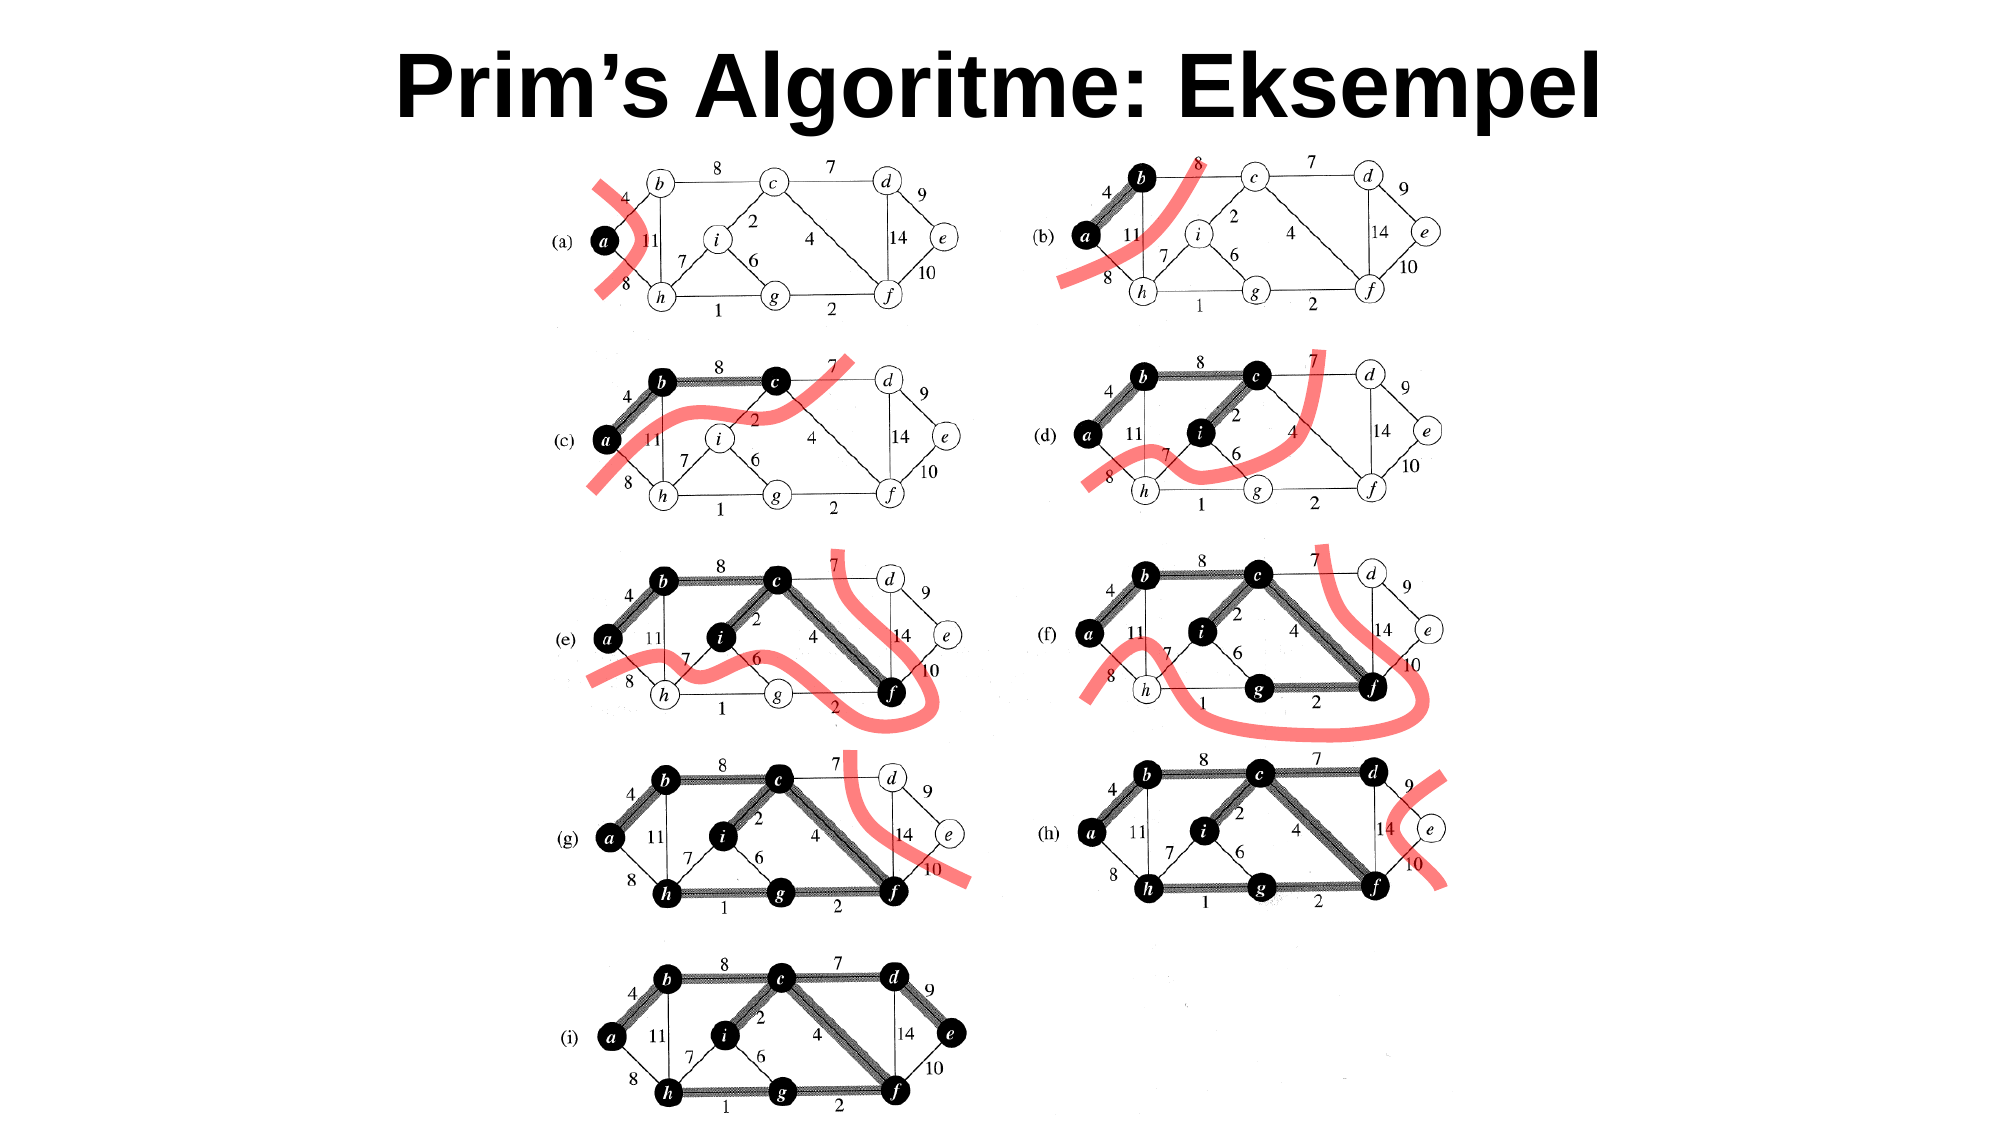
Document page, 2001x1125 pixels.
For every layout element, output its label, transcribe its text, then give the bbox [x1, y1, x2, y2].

picture [549, 149, 1476, 1117]
title Prim’s Algoritme: Eksempel [249, 0, 1751, 163]
